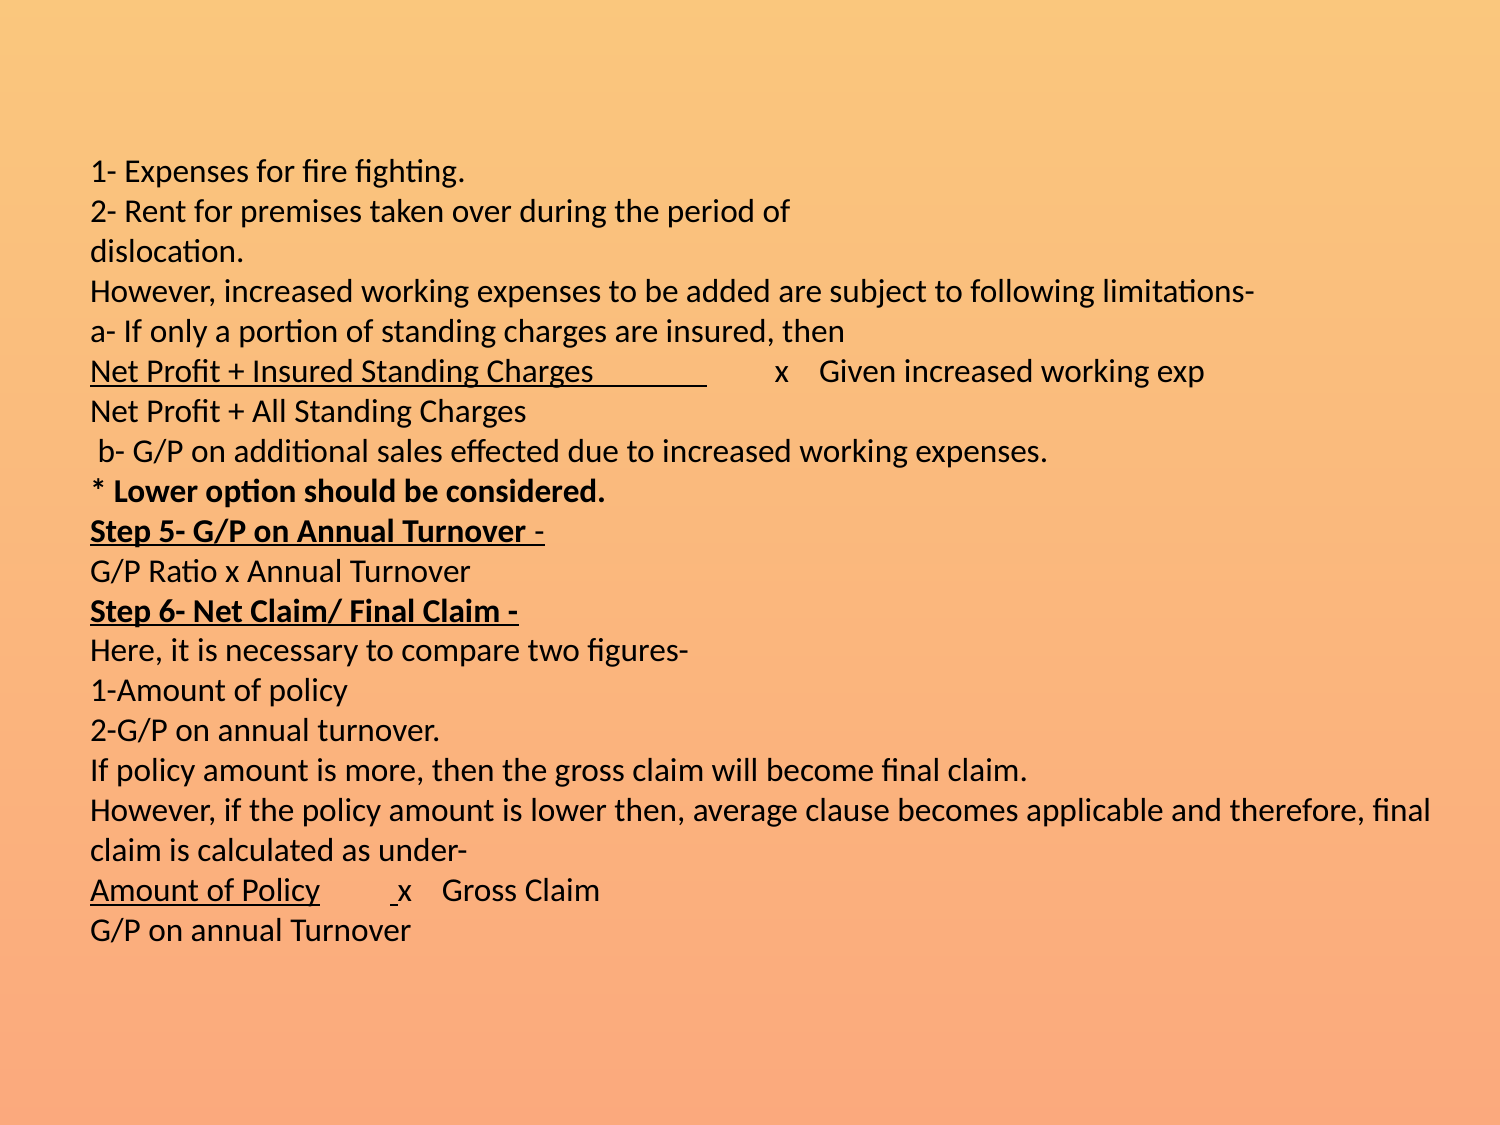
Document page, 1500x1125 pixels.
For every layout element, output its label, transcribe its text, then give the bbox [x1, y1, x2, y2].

title 1- Expenses for fire fighting. 2- Rent for premises taken over during the period of dislocation. However, increased working expenses to be added are subject to following limitations- a- If only a portion of standing charges are insured, then Net Profit + Insured Standing Charges x Given increased working exp Net Profit + All Standing Charges b- G/P on additional sales effected due to increased working expenses. * Lower option should be considered. Step 5- G/P on Annual Turnover - G/P Ratio x Annual Turnover Step 6- Net Claim/ Final Claim - Here, it is necessary to compare two figures- 1-Amount of policy 2-G/P on annual turnover. If policy amount is more, then the gross claim will become final claim. However, if the policy amount is lower then, average clause becomes applicable and therefore, final claim is calculated as under- Amount of Policy x Gross Claim G/P on annual Turnover [75, 50, 1475, 1088]
